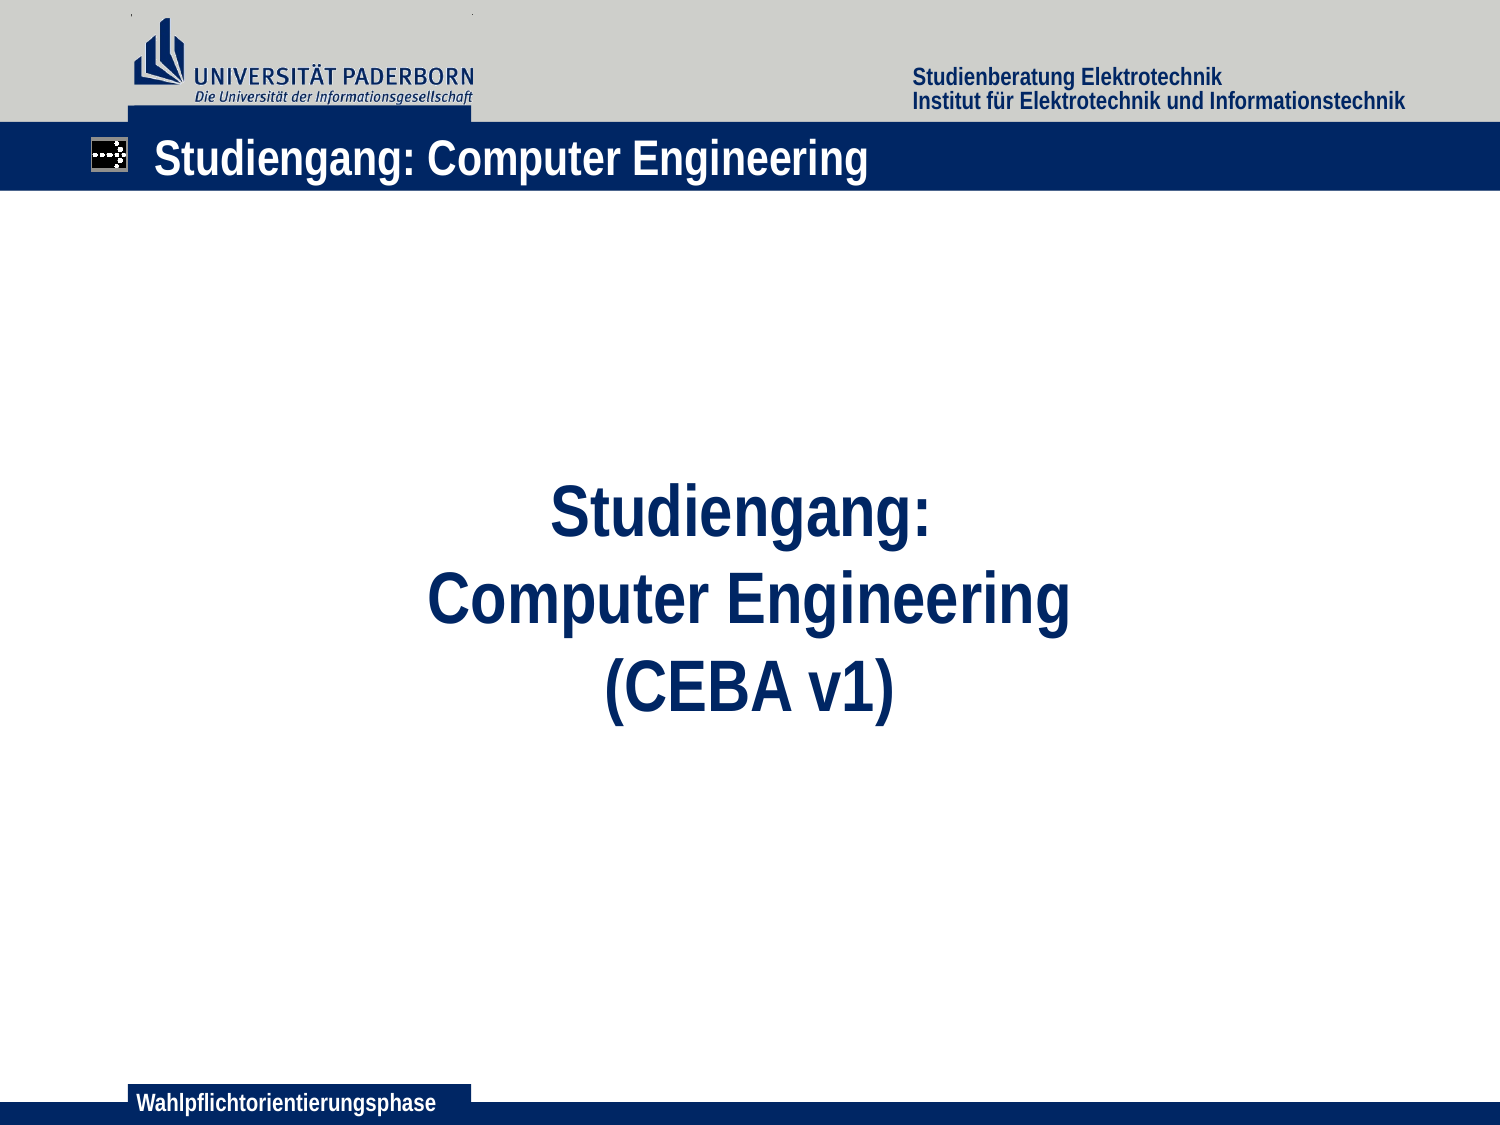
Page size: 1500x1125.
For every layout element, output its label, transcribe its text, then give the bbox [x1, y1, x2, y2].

picture [90, 136, 129, 173]
text_box Studiengang: Computer Engineering (CEBA v1) [0, 455, 1500, 734]
text_box Studiengang: Computer Engineering [139, 117, 885, 193]
picture [135, 19, 473, 105]
